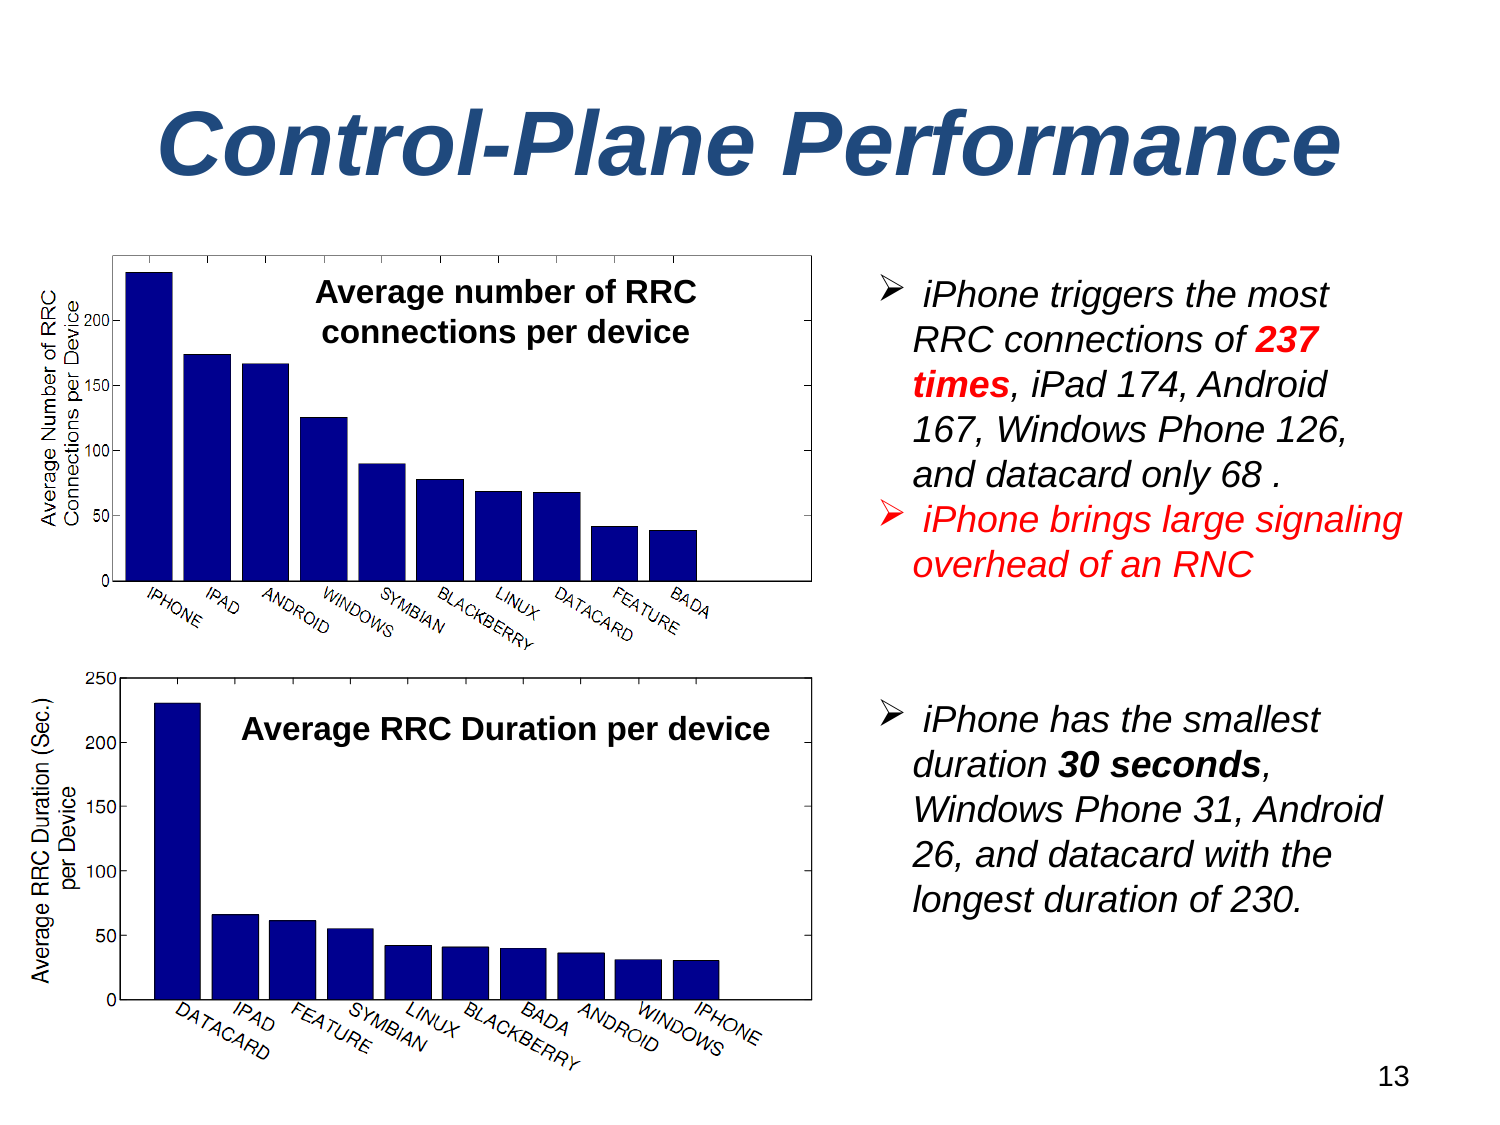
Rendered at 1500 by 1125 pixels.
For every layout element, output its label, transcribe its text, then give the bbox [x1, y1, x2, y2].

picture [37, 249, 813, 651]
title Control-Plane Performance [75, 45, 1425, 233]
text_box iPhone has the smallest duration 30 seconds, Windows Phone 31, Android 26, and datacard with the longest duration of 230. [862, 687, 1425, 928]
picture [24, 662, 813, 1072]
text_box iPhone triggers the most RRC connections of 237 times, iPad 174, Android 167, Windows Phone 126, and datacard only 68 . iPhone brings large signaling overhead of an RNC [862, 262, 1425, 593]
slide_number 13 [1074, 1050, 1425, 1103]
